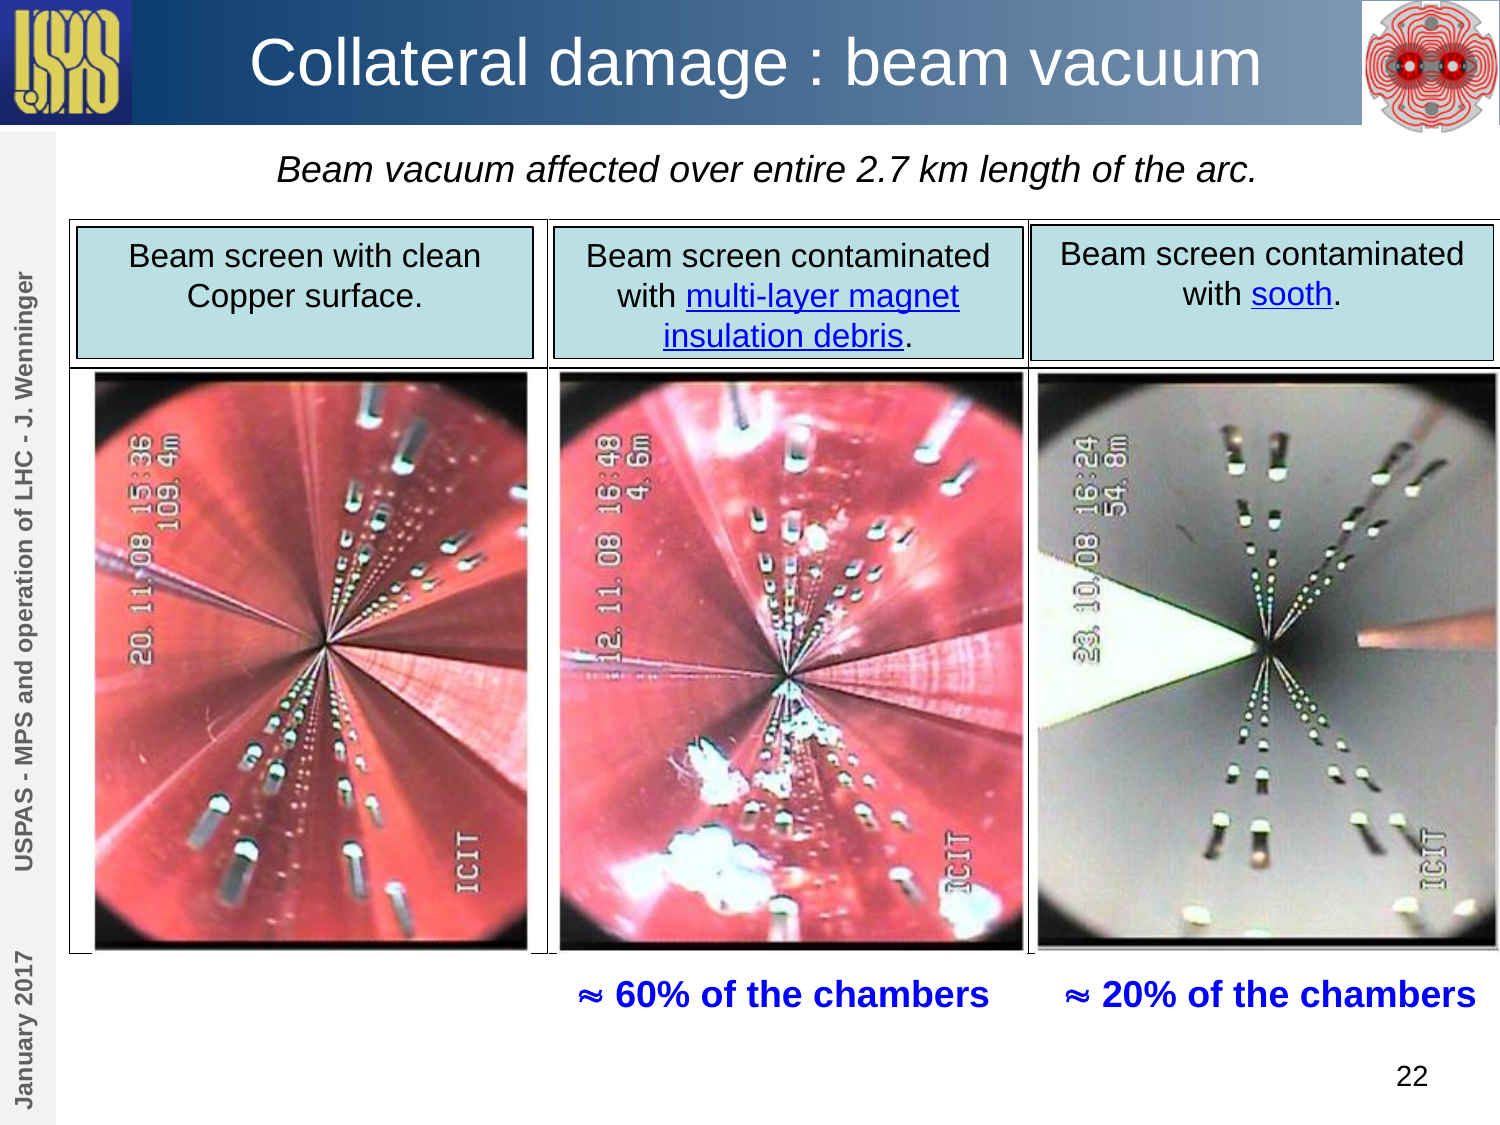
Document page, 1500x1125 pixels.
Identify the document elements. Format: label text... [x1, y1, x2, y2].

picture [0, 0, 132, 125]
picture [68, 218, 1500, 1025]
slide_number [0, 888, 57, 1125]
text_box Beam vacuum affected over entire 2.7 km length of the arc. [261, 137, 1274, 198]
title Collateral damage : beam vacuum [174, 0, 1338, 118]
slide_number 22 [1293, 1049, 1444, 1103]
footer USPAS - MPS and operation of LHC - J. Wenninger [0, 131, 57, 888]
